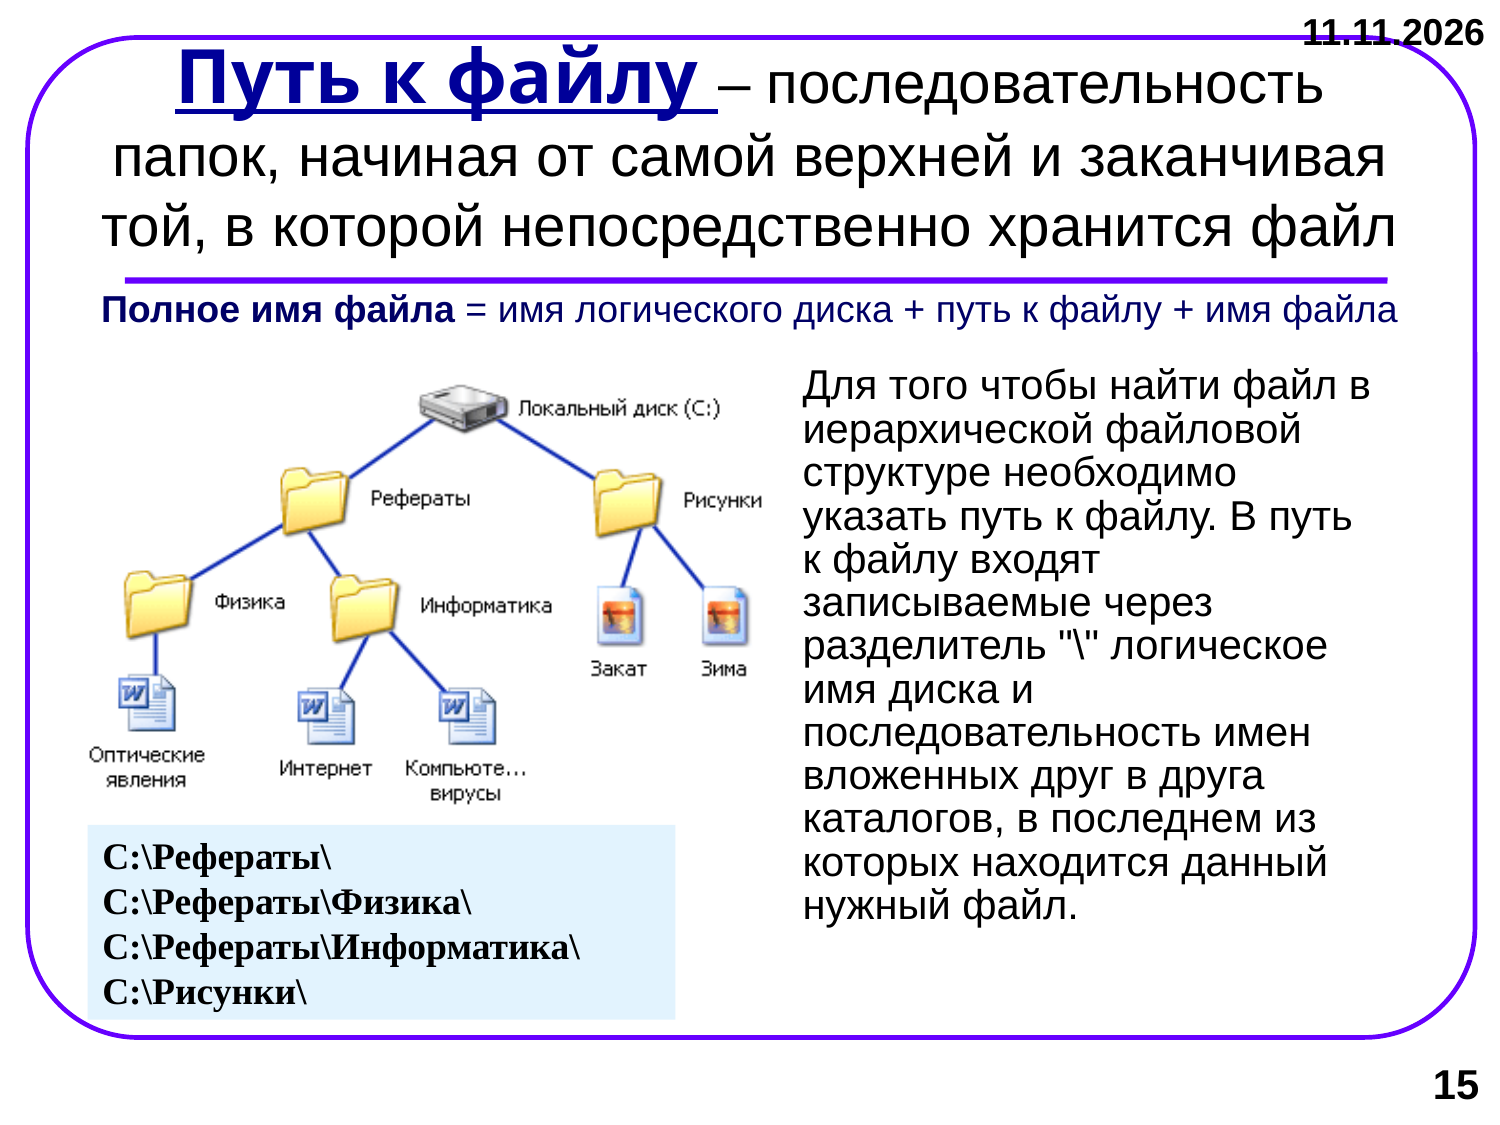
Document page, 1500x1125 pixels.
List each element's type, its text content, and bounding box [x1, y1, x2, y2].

slide_number 15 [1412, 1049, 1500, 1125]
title Путь к файлу – последовательность папок, начиная от самой верхней и заканчивая той, в которой непосредственно хранится файл [74, 62, 1426, 267]
list Для того чтобы найти файл в иерархической файловой структуре необходимо указать путь к файлу. В путь к файлу входят записываемые через разделитель "\" логическое имя диска и последовательность имен вложенных друг в друга каталогов, в последнем из которых находится данный нужный файл. [787, 364, 1426, 1026]
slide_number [1237, 0, 1500, 76]
text_box C:\Рефераты\ C:\Рефераты\Физика\ C:\Рефераты\Информатика\ C:\Рисунки\ [87, 827, 676, 1020]
picture [74, 374, 776, 818]
text_box Полное имя файла = имя логического диска + путь к файлу + имя файла [0, 277, 1500, 337]
